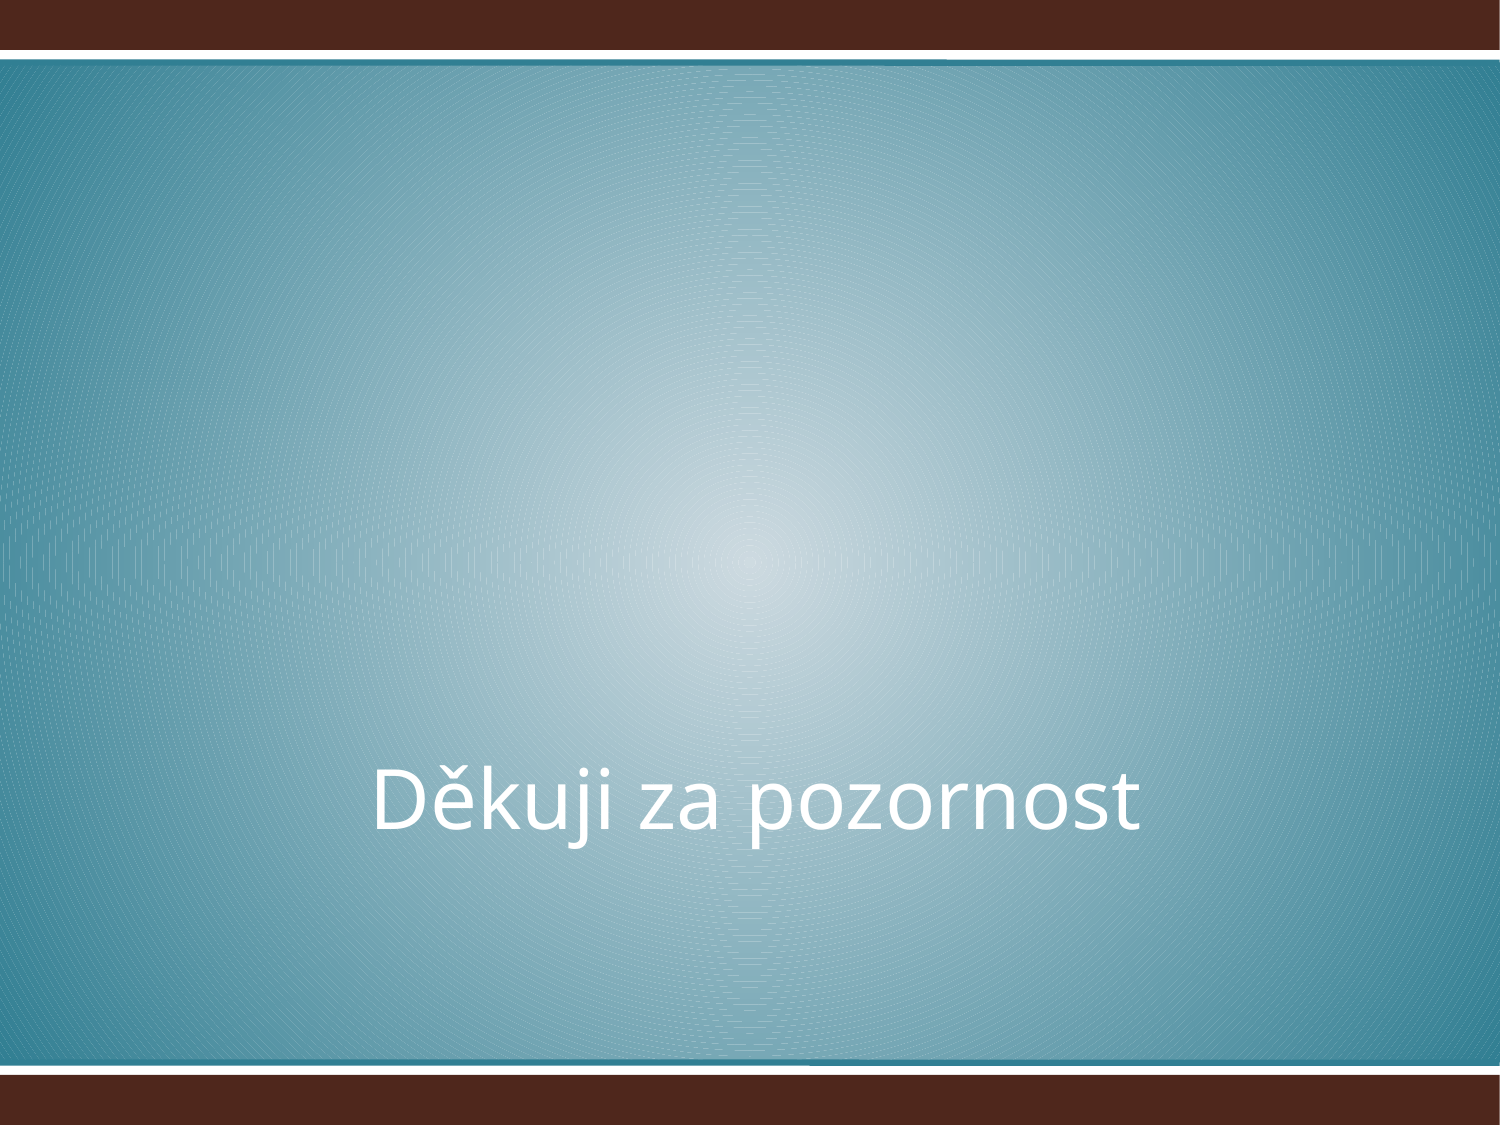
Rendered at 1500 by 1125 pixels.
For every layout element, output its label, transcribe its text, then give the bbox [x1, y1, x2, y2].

title Děkuji za pozornost [118, 739, 1394, 963]
